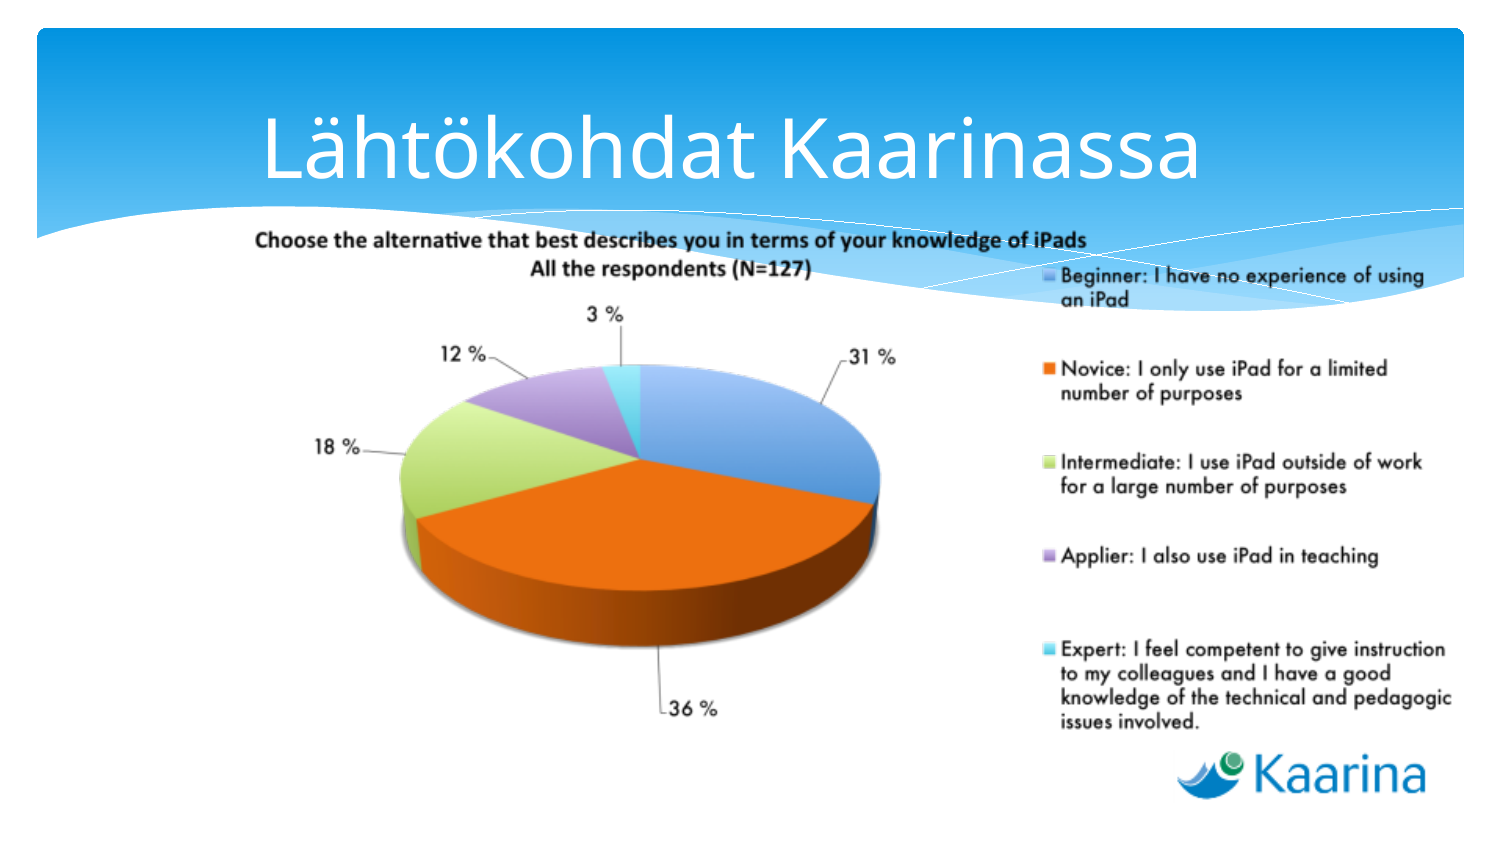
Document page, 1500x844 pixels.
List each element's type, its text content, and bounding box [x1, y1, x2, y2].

title Lähtökohdat Kaarinassa [76, 75, 1388, 216]
picture [218, 215, 1462, 737]
picture [1173, 749, 1430, 803]
